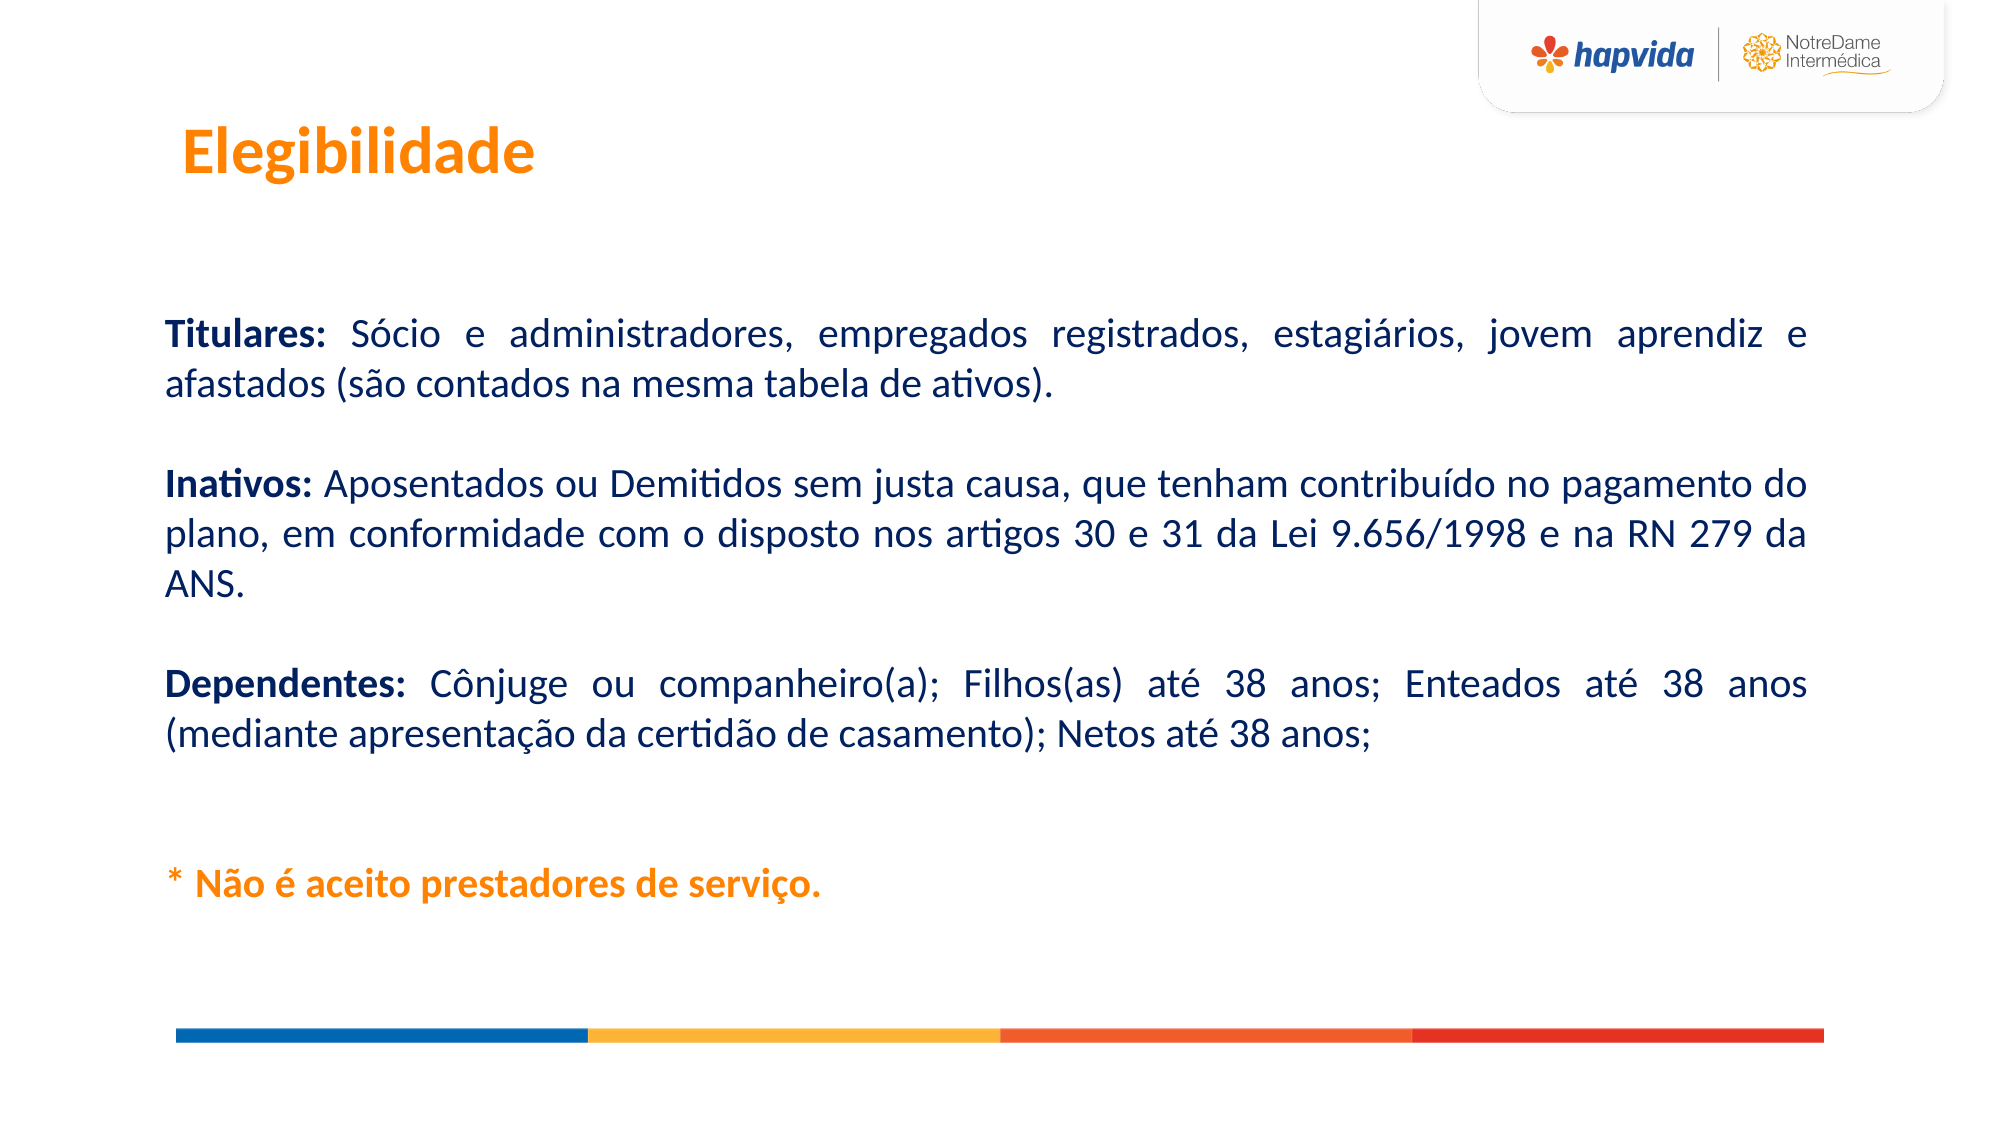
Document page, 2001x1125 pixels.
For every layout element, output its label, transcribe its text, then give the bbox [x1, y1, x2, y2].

picture [1421, 0, 2000, 169]
text_box Elegibilidade [167, 99, 567, 195]
text_box Titulares: Sócio e administradores, empregados registrados, estagiários, jovem aprendiz e afastados (são contados na mesma tabela de ativos). Inativos: Aposentados ou Demitidos sem justa causa, que tenham contribuído no pagamento do plano, em conformidade com o disposto nos artigos 30 e 31 da Lei 9.656/1998 e na RN 279 da ANS. Dependentes: Cônjuge ou companheiro(a); Filhos(as) até 38 anos; Enteados até 38 anos (mediante apresentação da certidão de casamento); Netos até 38 anos; * Não é aceito prestadores de serviço. [150, 297, 1824, 913]
picture [176, 1028, 1824, 1043]
